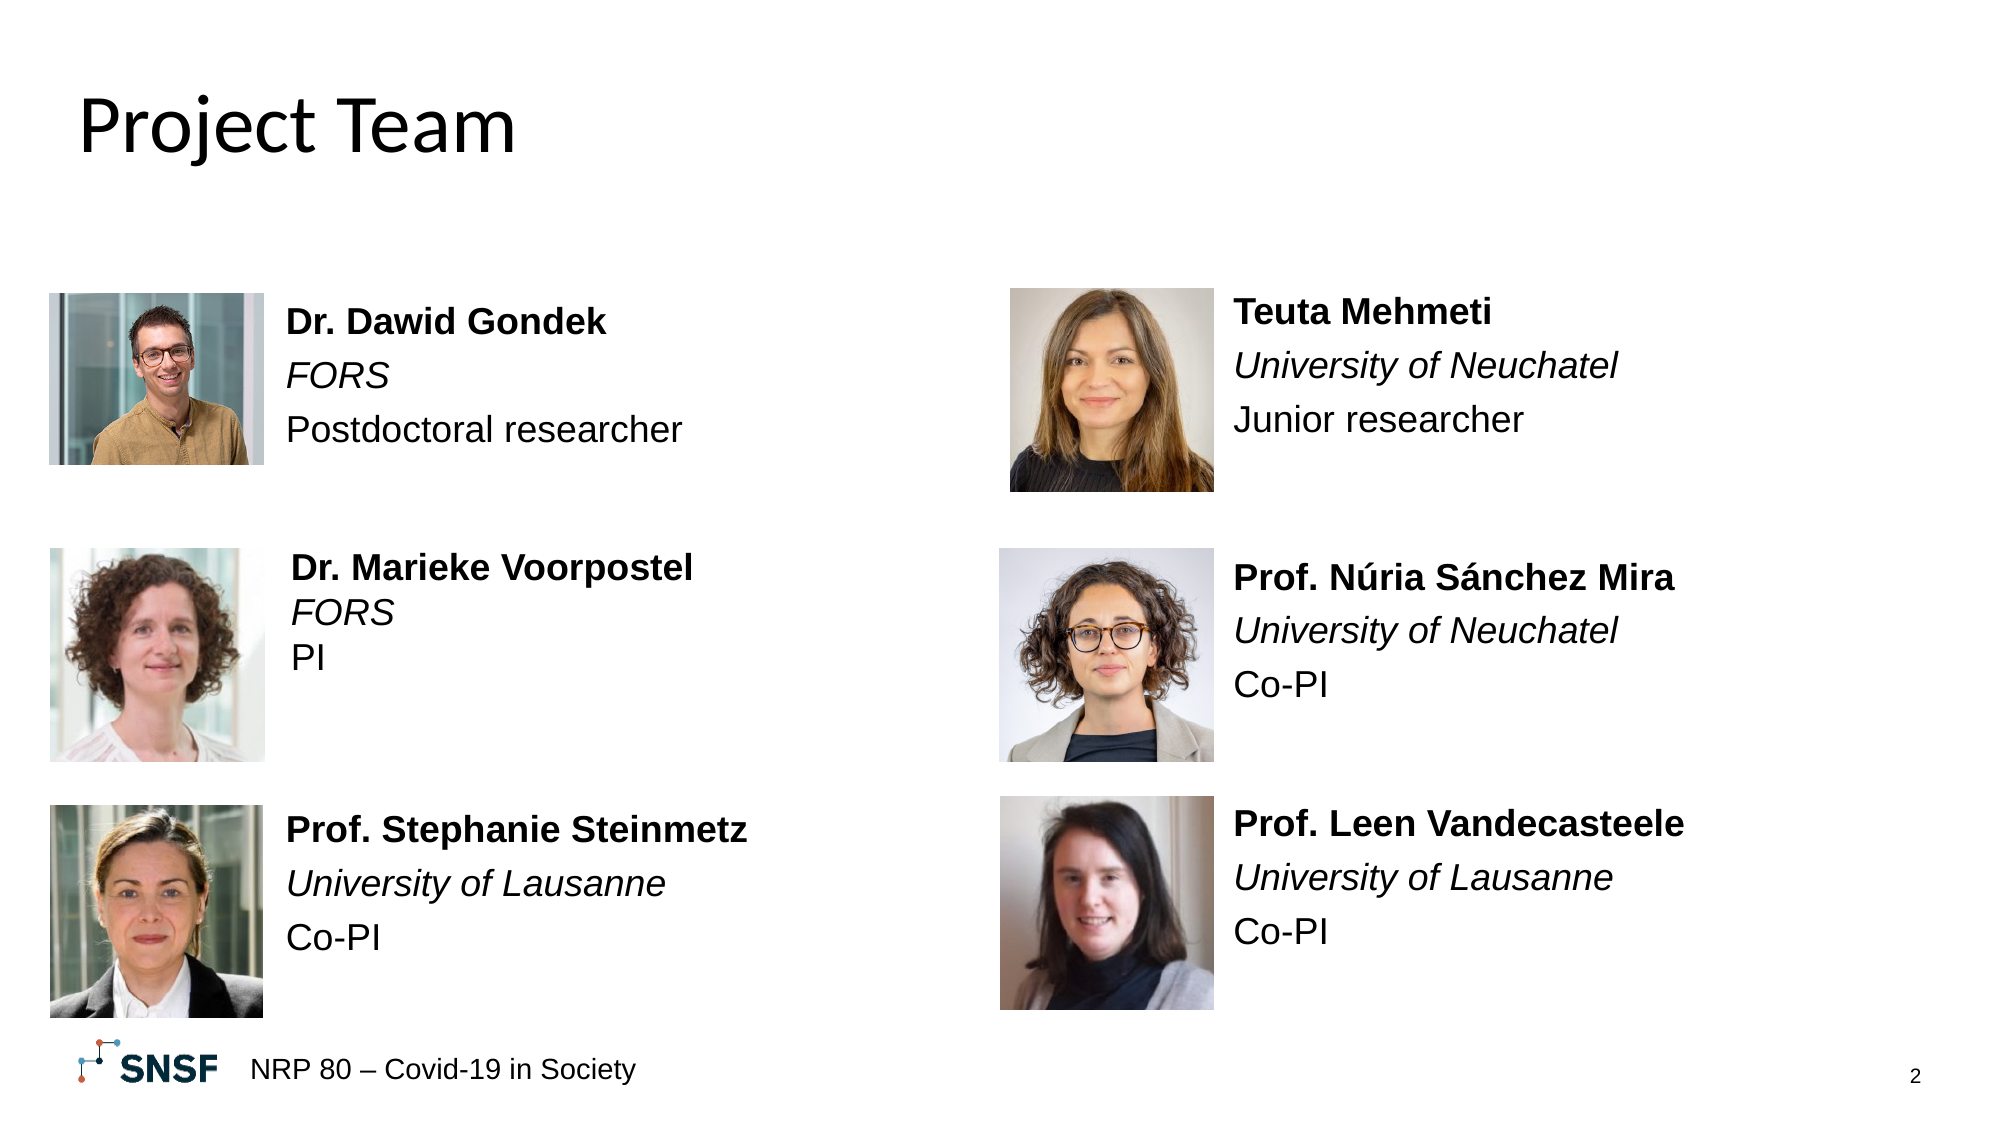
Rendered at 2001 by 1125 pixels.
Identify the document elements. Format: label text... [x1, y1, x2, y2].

slide_number 2 [1354, 1062, 1922, 1093]
text_box Dr. Marieke Voorpostel FORS PI [290, 543, 1000, 733]
footer NRP 80 – Covid-19 in Society [250, 1047, 926, 1089]
picture [1000, 796, 1214, 1010]
text_box Prof. Stephanie Steinmetz University of Lausanne Co-PI [285, 796, 988, 959]
text_box Prof. Leen Vandecasteele University of Lausanne Co-PI [1233, 790, 1868, 1006]
title Project Team [78, 78, 1922, 250]
picture [50, 805, 263, 1018]
picture [1010, 288, 1214, 492]
picture [49, 293, 264, 465]
picture [999, 548, 1214, 762]
picture [50, 548, 265, 762]
text_box Prof. Núria Sánchez Mira University of Neuchatel Co-PI [1233, 543, 1943, 772]
list Dr. Dawid Gondek FORS Postdoctoral researcher [285, 288, 988, 460]
picture [78, 1039, 218, 1083]
text_box Teuta Mehmeti University of Neuchatel Junior researcher [1233, 278, 1943, 470]
